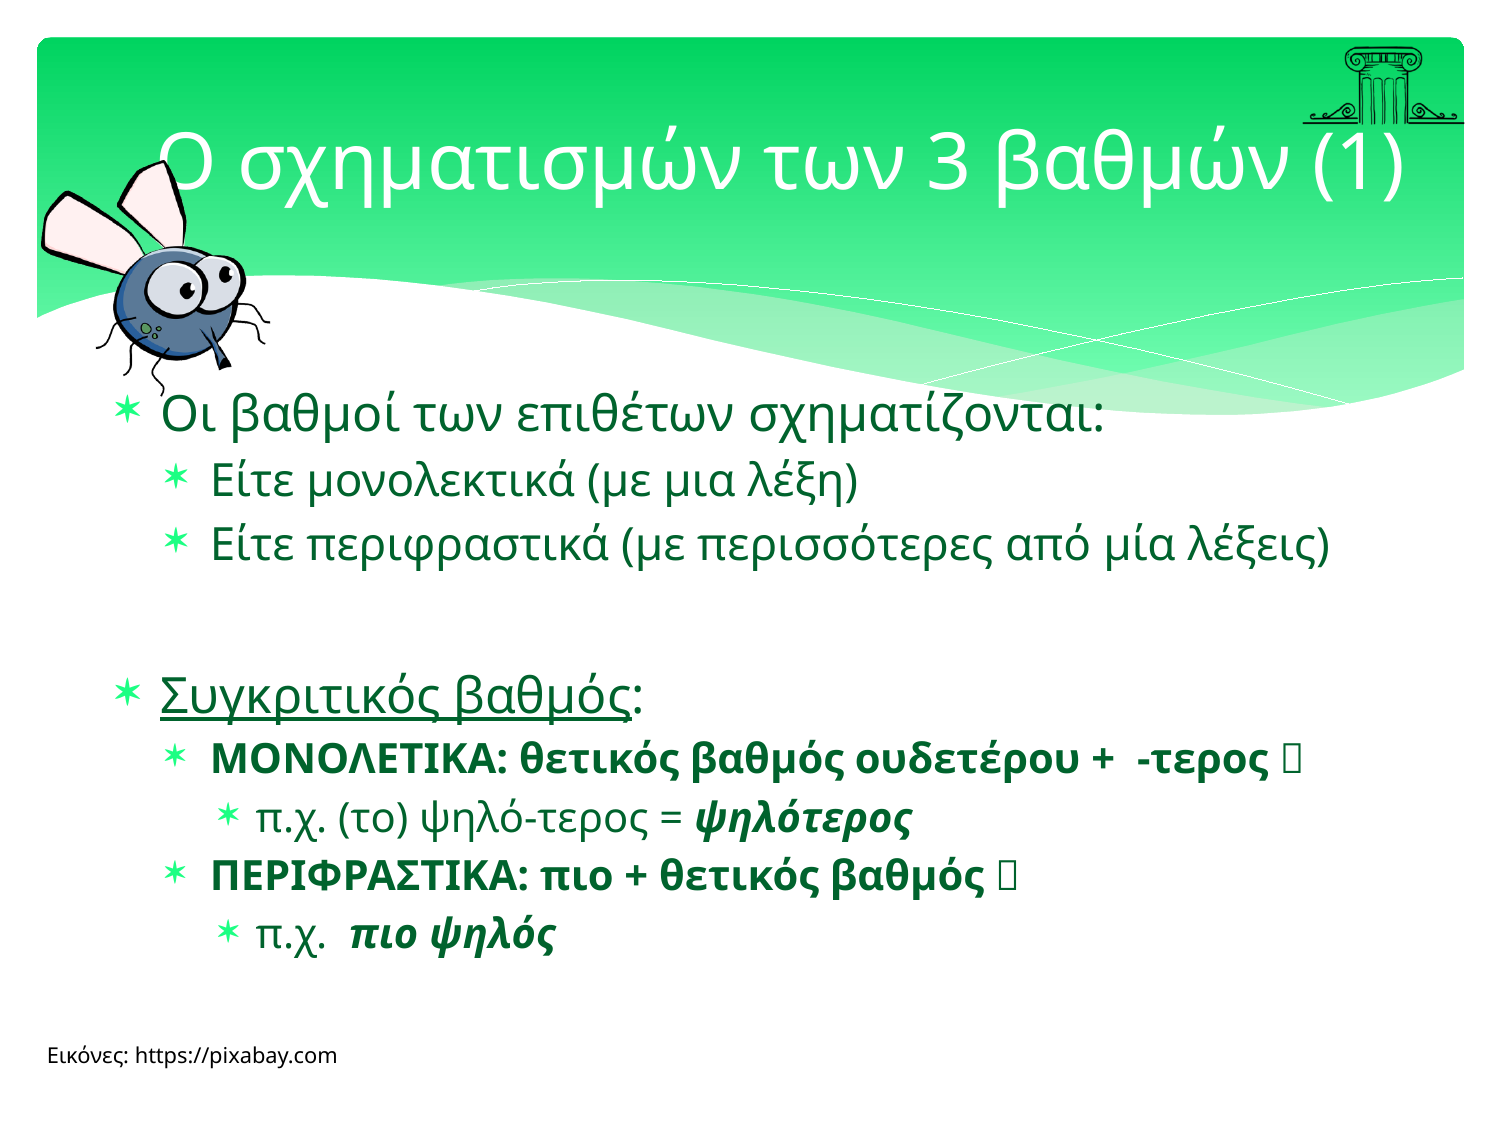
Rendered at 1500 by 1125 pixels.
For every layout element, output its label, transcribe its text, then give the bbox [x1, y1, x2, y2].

list Οι βαθμοί των επιθέτων σχηματίζονται: Είτε μονολεκτικά (με μια λέξη) Είτε περιφραστικά (με περισσότερες από μία λέξεις) Συγκριτικός βαθμός: ΜΟΝΟΛΕΤΙΚΑ: θετικός βαθμός ουδετέρου + -τερος  π.χ. (το) ψηλό-τερος = ψηλότερος ΠΕΡΙΦΡΑΣΤΙΚΑ: πιο + θετικός βαθμός  π.χ. πιο ψηλός [100, 373, 1436, 1071]
picture [1300, 46, 1466, 125]
footer Εικόνες: https://pixabay.com [31, 1025, 653, 1086]
title Ο σχηματισμών των 3 βαθμών (1) [75, 55, 1425, 261]
picture [41, 160, 271, 398]
